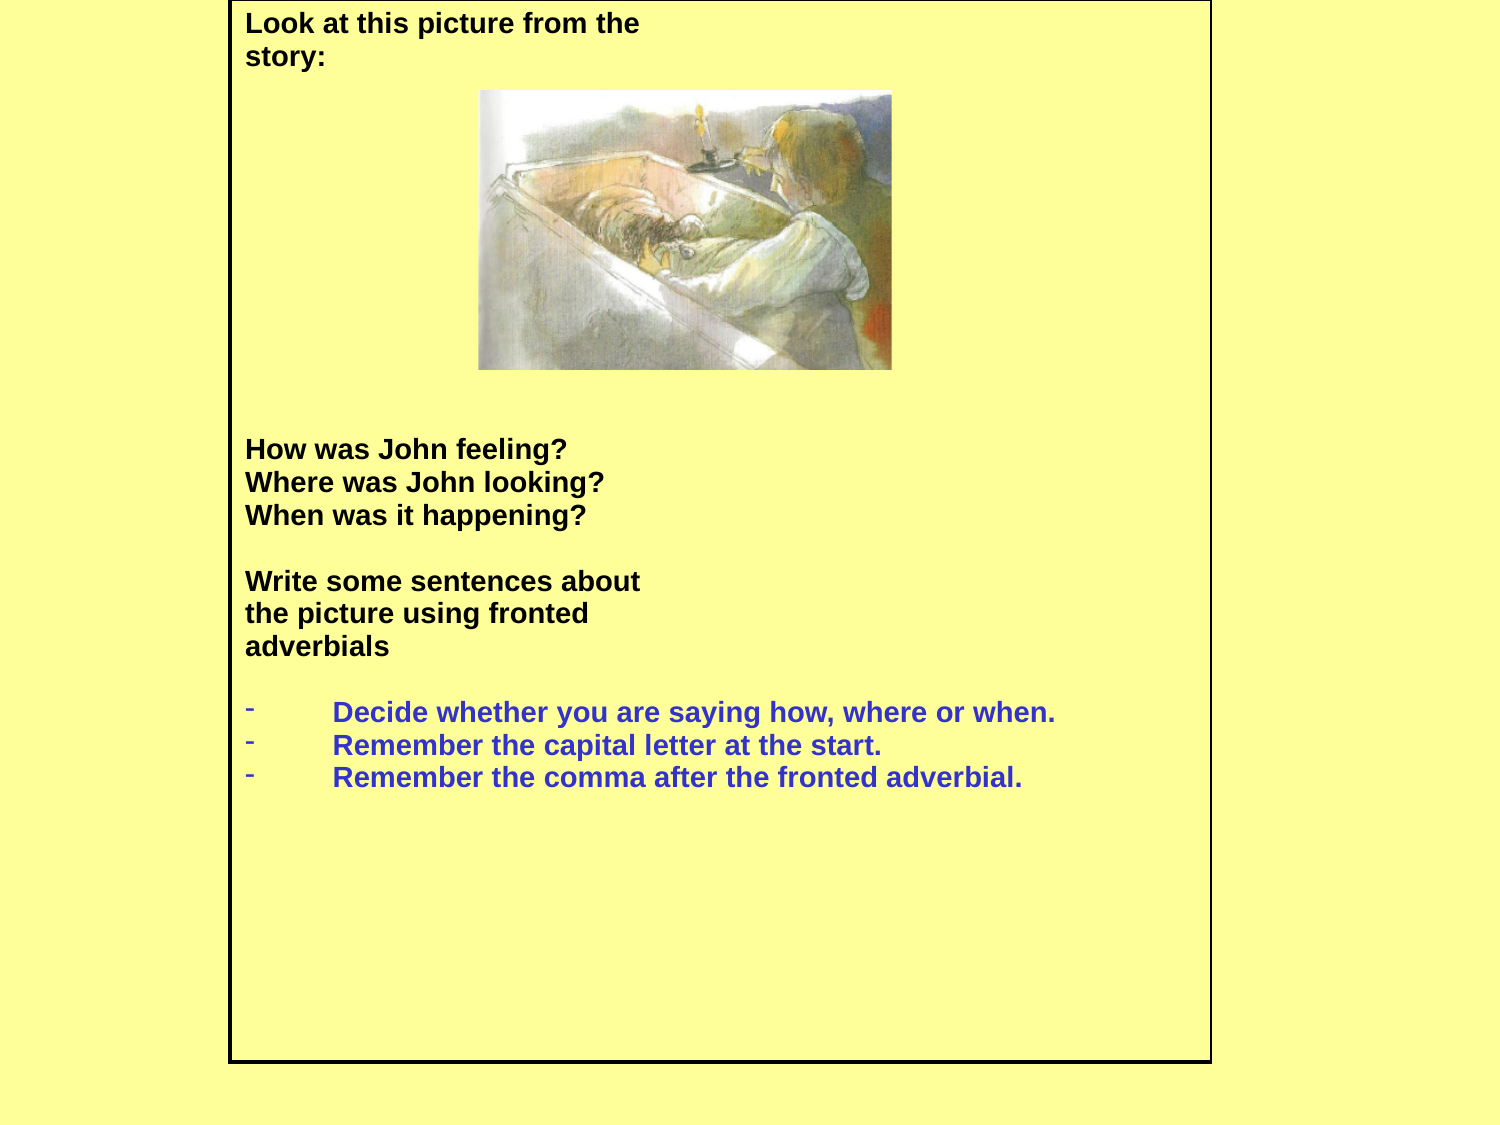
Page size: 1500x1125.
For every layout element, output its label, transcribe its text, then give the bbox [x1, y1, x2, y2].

table_header Look at this picture from the story: How was John feeling? Where was John looking? When was it happening? Write some sentences about the picture using fronted adverbials Decide whether you are saying how, where or when. Remember the capital letter at the start. Remember the comma after the fronted adverbial. [232, 1, 1210, 1060]
picture [478, 90, 892, 370]
